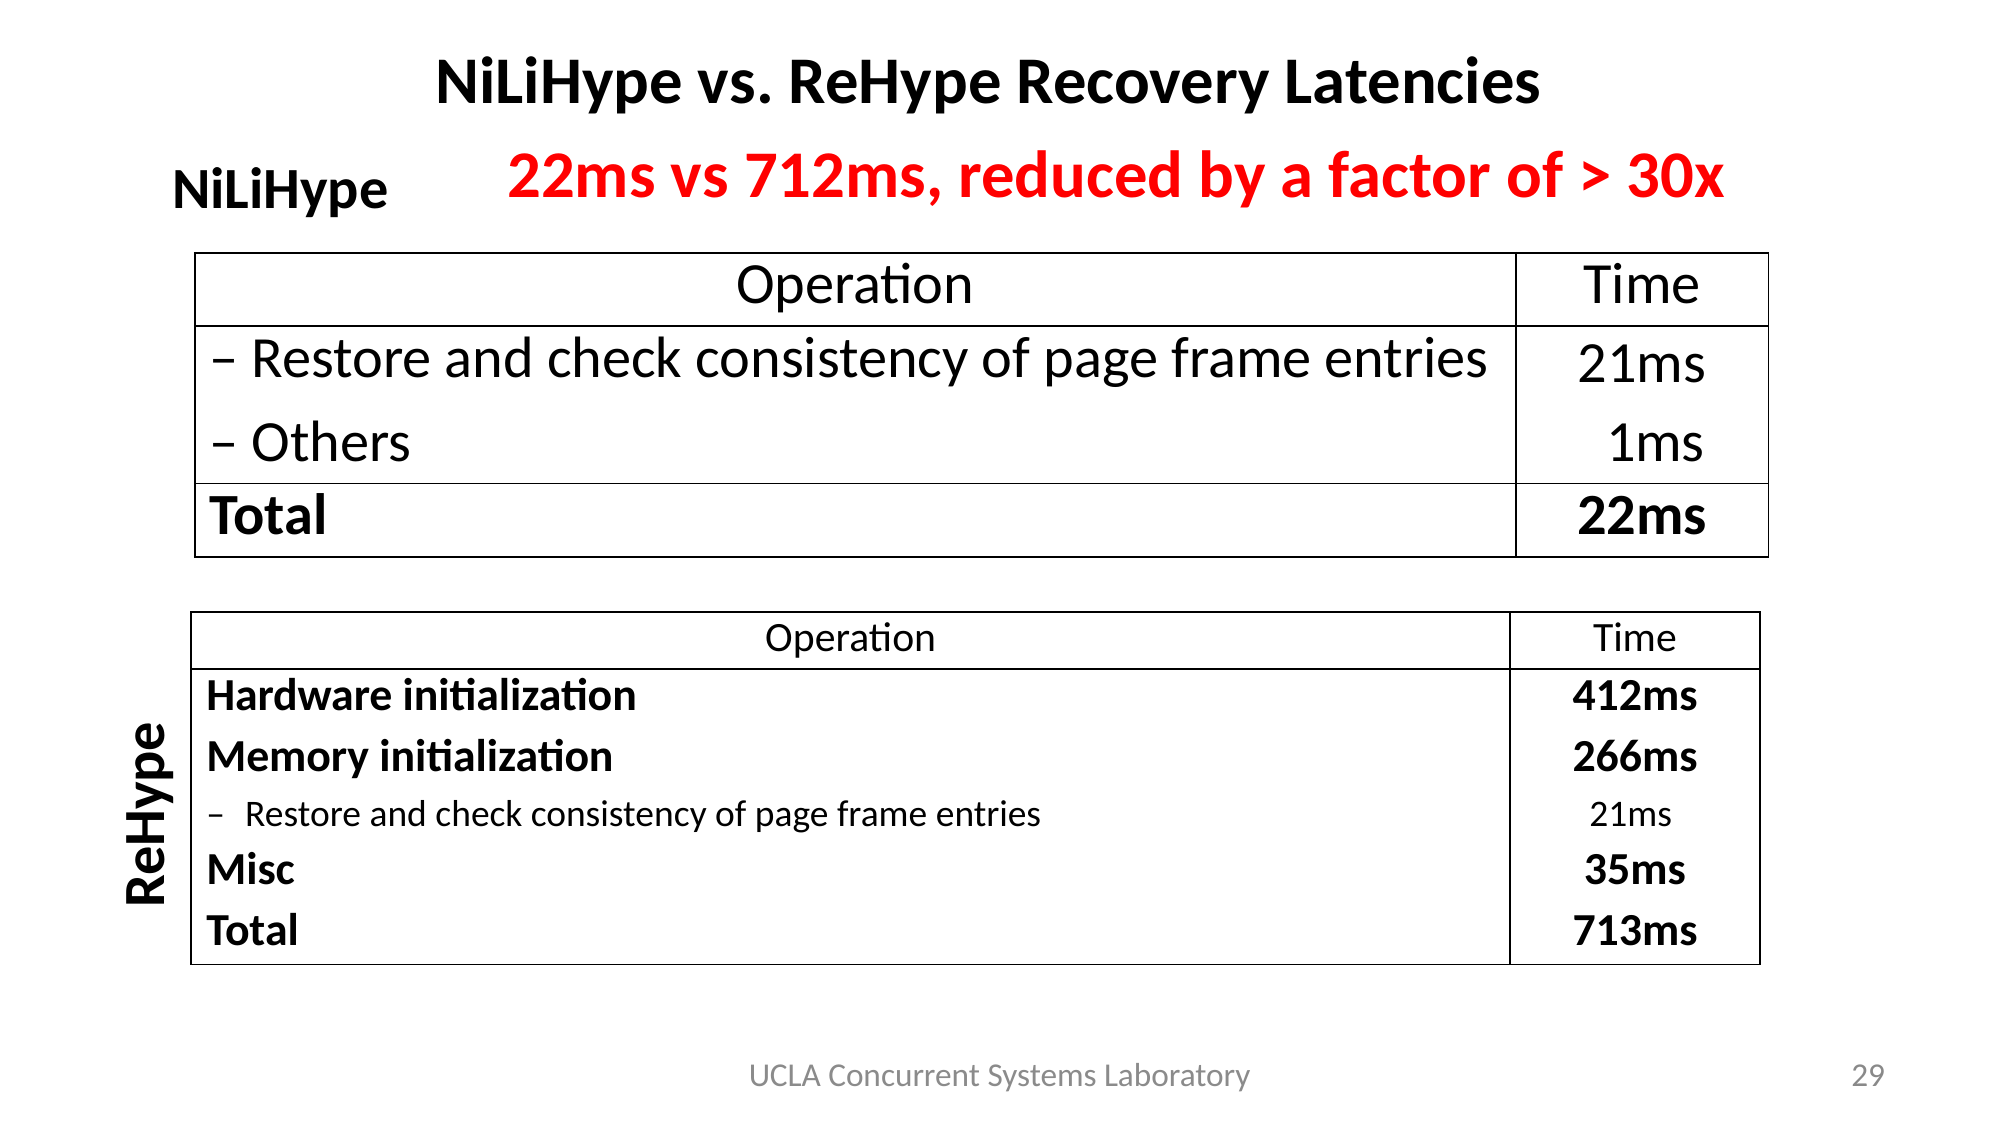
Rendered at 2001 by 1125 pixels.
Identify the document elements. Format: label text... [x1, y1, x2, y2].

table_cell Restore and check consistency of page frame entries [192, 790, 1509, 843]
table_cell Total [192, 904, 1509, 964]
title NiLiHype vs. ReHype Recovery Latencies [88, 31, 1889, 124]
table_cell 1ms [1517, 410, 1768, 483]
table_header Time [1511, 613, 1759, 668]
text_box 22ms vs 712ms, reduced by a factor of > 30x [473, 121, 1761, 222]
table_header Operation [196, 254, 1515, 325]
table_cell 35ms [1511, 843, 1759, 904]
slide_number 29 [1433, 1042, 1900, 1103]
text_box NiLiHype [137, 135, 424, 235]
table_cell 22ms [1517, 484, 1768, 556]
table_cell Memory initialization [192, 730, 1509, 790]
text_box ReHype [91, 629, 192, 1001]
table_cell 21ms [1517, 327, 1768, 410]
table_cell 412ms [1511, 670, 1759, 730]
table_cell 713ms [1511, 904, 1759, 964]
table_cell 21ms [1511, 790, 1759, 843]
table_header Time [1517, 254, 1768, 325]
table_cell Total [196, 484, 1515, 556]
table_cell – Others [196, 410, 1515, 483]
table_header Operation [192, 613, 1509, 668]
table_cell 266ms [1511, 730, 1759, 790]
footer UCLA Concurrent Systems Laboratory [683, 1042, 1317, 1103]
table_cell Hardware initialization [192, 670, 1509, 730]
table_cell Misc [192, 843, 1509, 904]
table_cell – Restore and check consistency of page frame entries [196, 327, 1515, 410]
